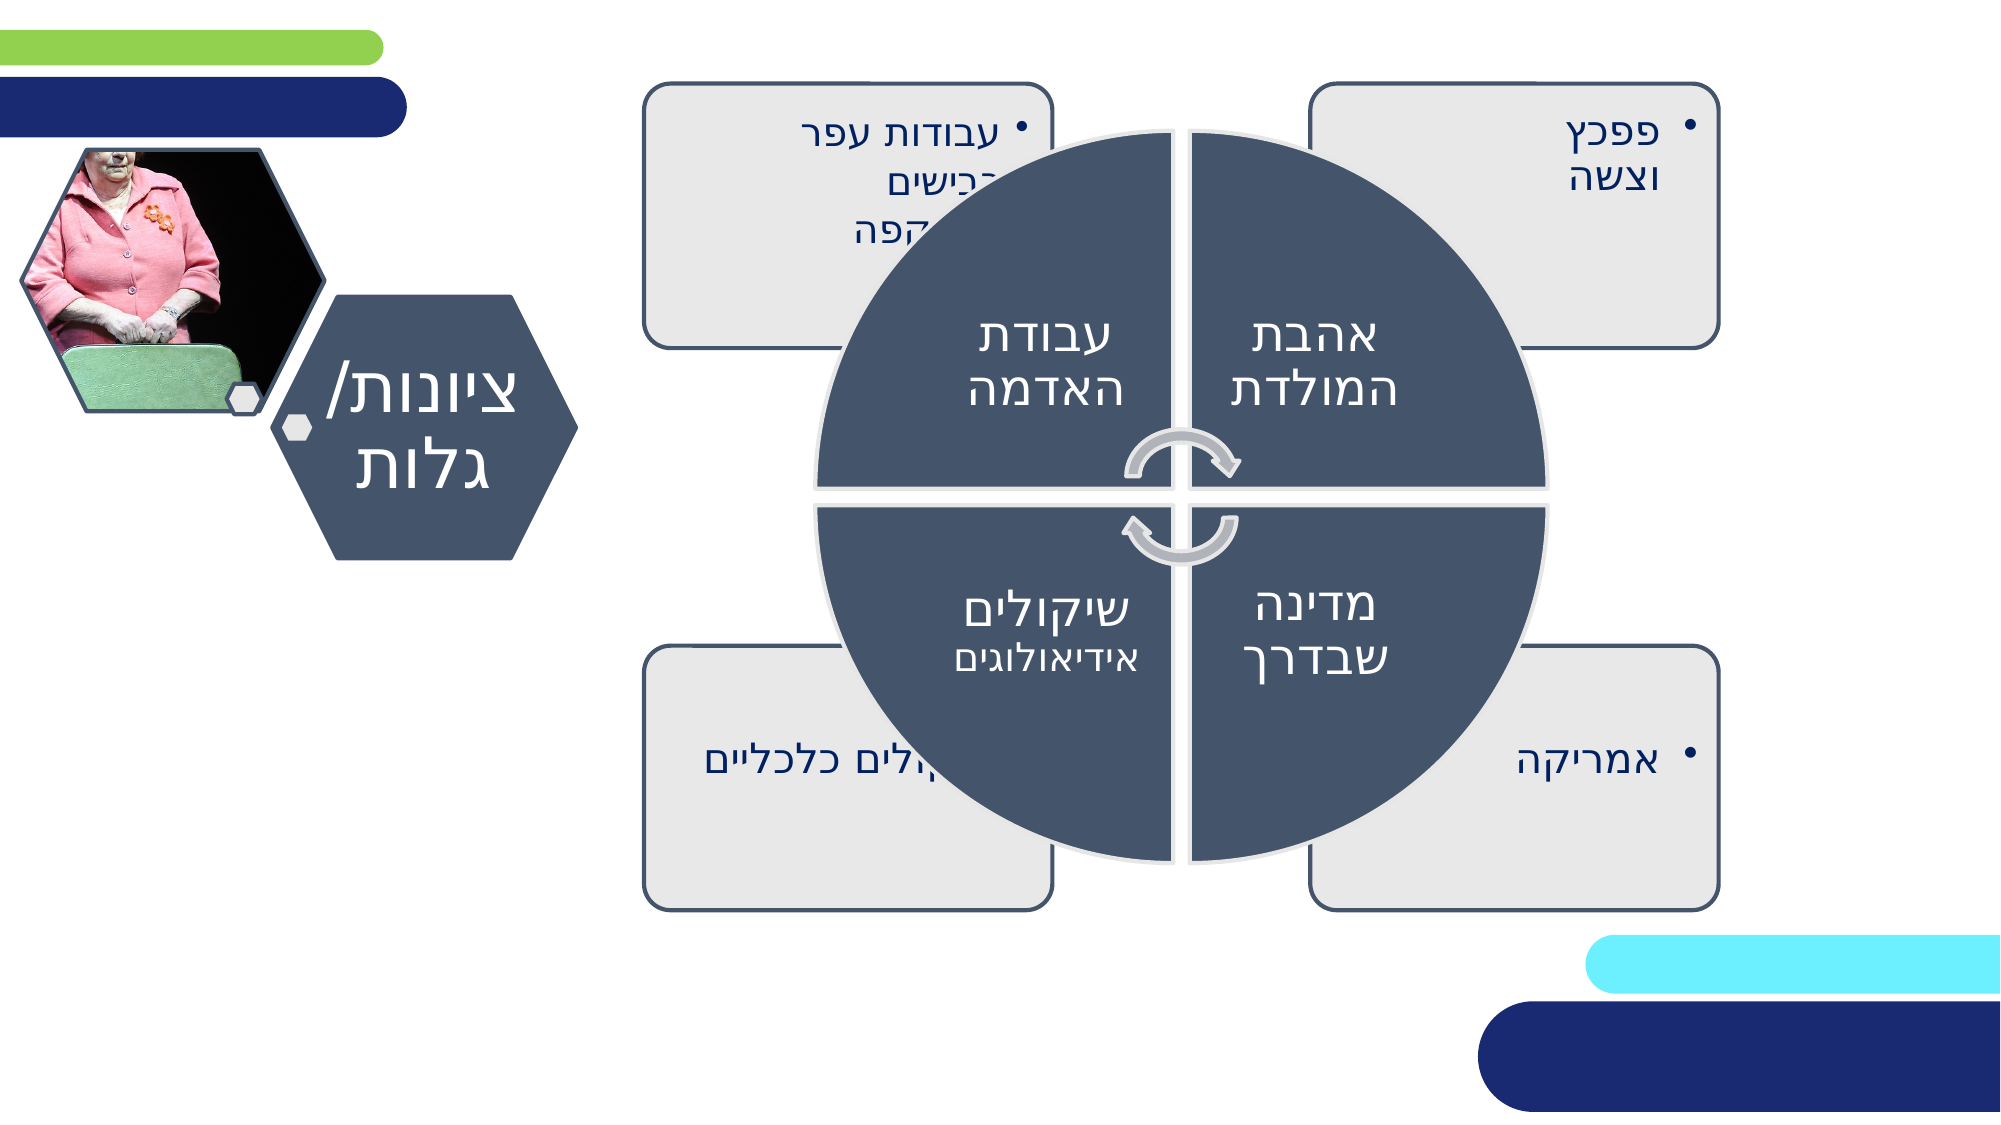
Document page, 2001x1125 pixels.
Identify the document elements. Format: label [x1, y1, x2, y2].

text_box [526, 83, 1837, 911]
list [20, 83, 525, 634]
